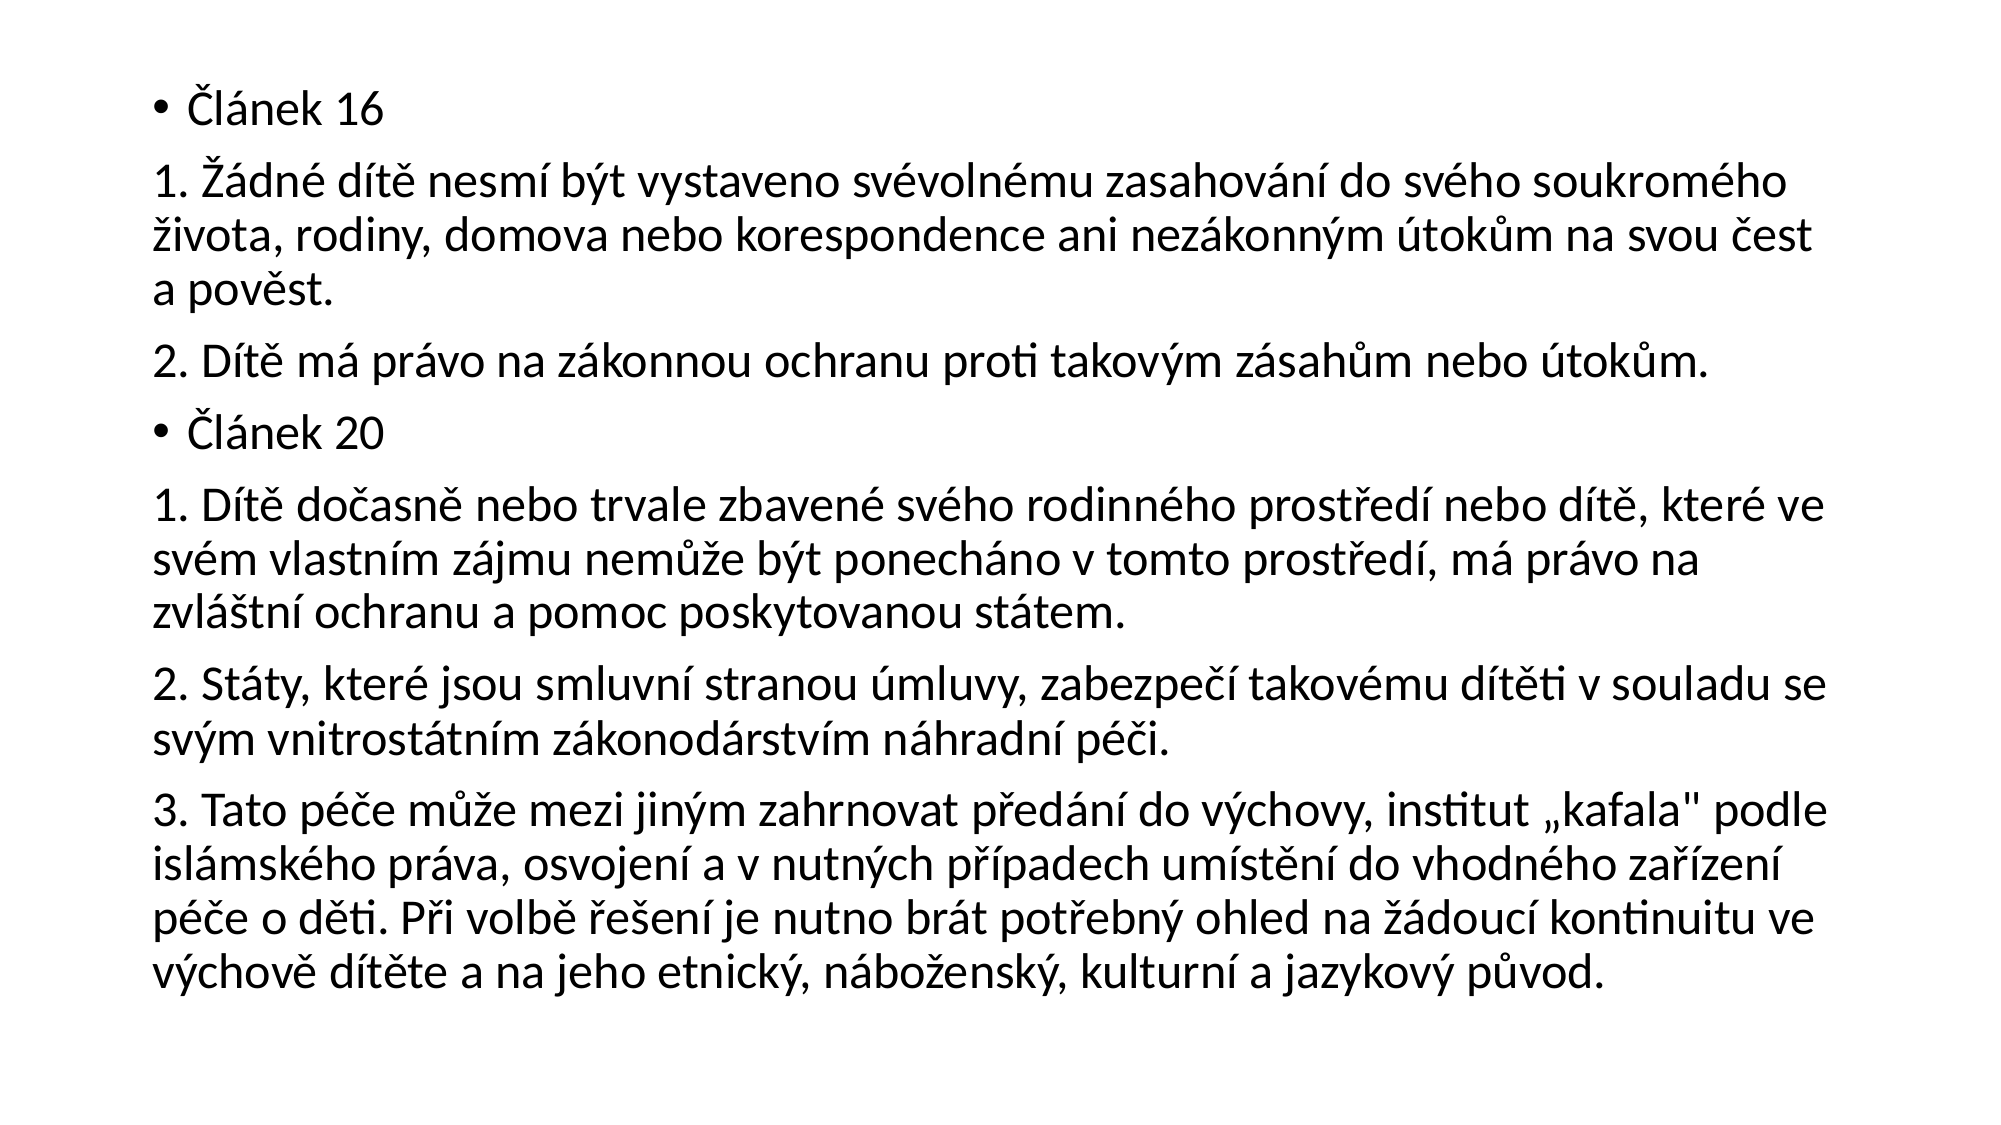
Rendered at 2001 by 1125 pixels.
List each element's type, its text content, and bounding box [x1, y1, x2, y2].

list Článek 16 1. Žádné dítě nesmí být vystaveno svévolnému zasahování do svého soukromého života, rodiny, domova nebo korespondence ani nezákonným útokům na svou čest a pověst. 2. Dítě má právo na zákonnou ochranu proti takovým zásahům nebo útokům. Článek 20 1. Dítě dočasně nebo trvale zbavené svého rodinného prostředí nebo dítě, které ve svém vlastním zájmu nemůže být ponecháno v tomto prostředí, má právo na zvláštní ochranu a pomoc poskytovanou státem. 2. Státy, které jsou smluvní stranou úmluvy, zabezpečí takovému dítěti v souladu se svým vnitrostátním zákonodárstvím náhradní péči. 3. Tato péče může mezi jiným zahrnovat předání do výchovy, institut „kafala" podle islámského práva, osvojení a v nutných případech umístění do vhodného zařízení péče o děti. Při volbě řešení je nutno brát potřebný ohled na žádoucí kontinuitu ve výchově dítěte a na jeho etnický, náboženský, kulturní a jazykový původ. [137, 75, 1863, 1014]
